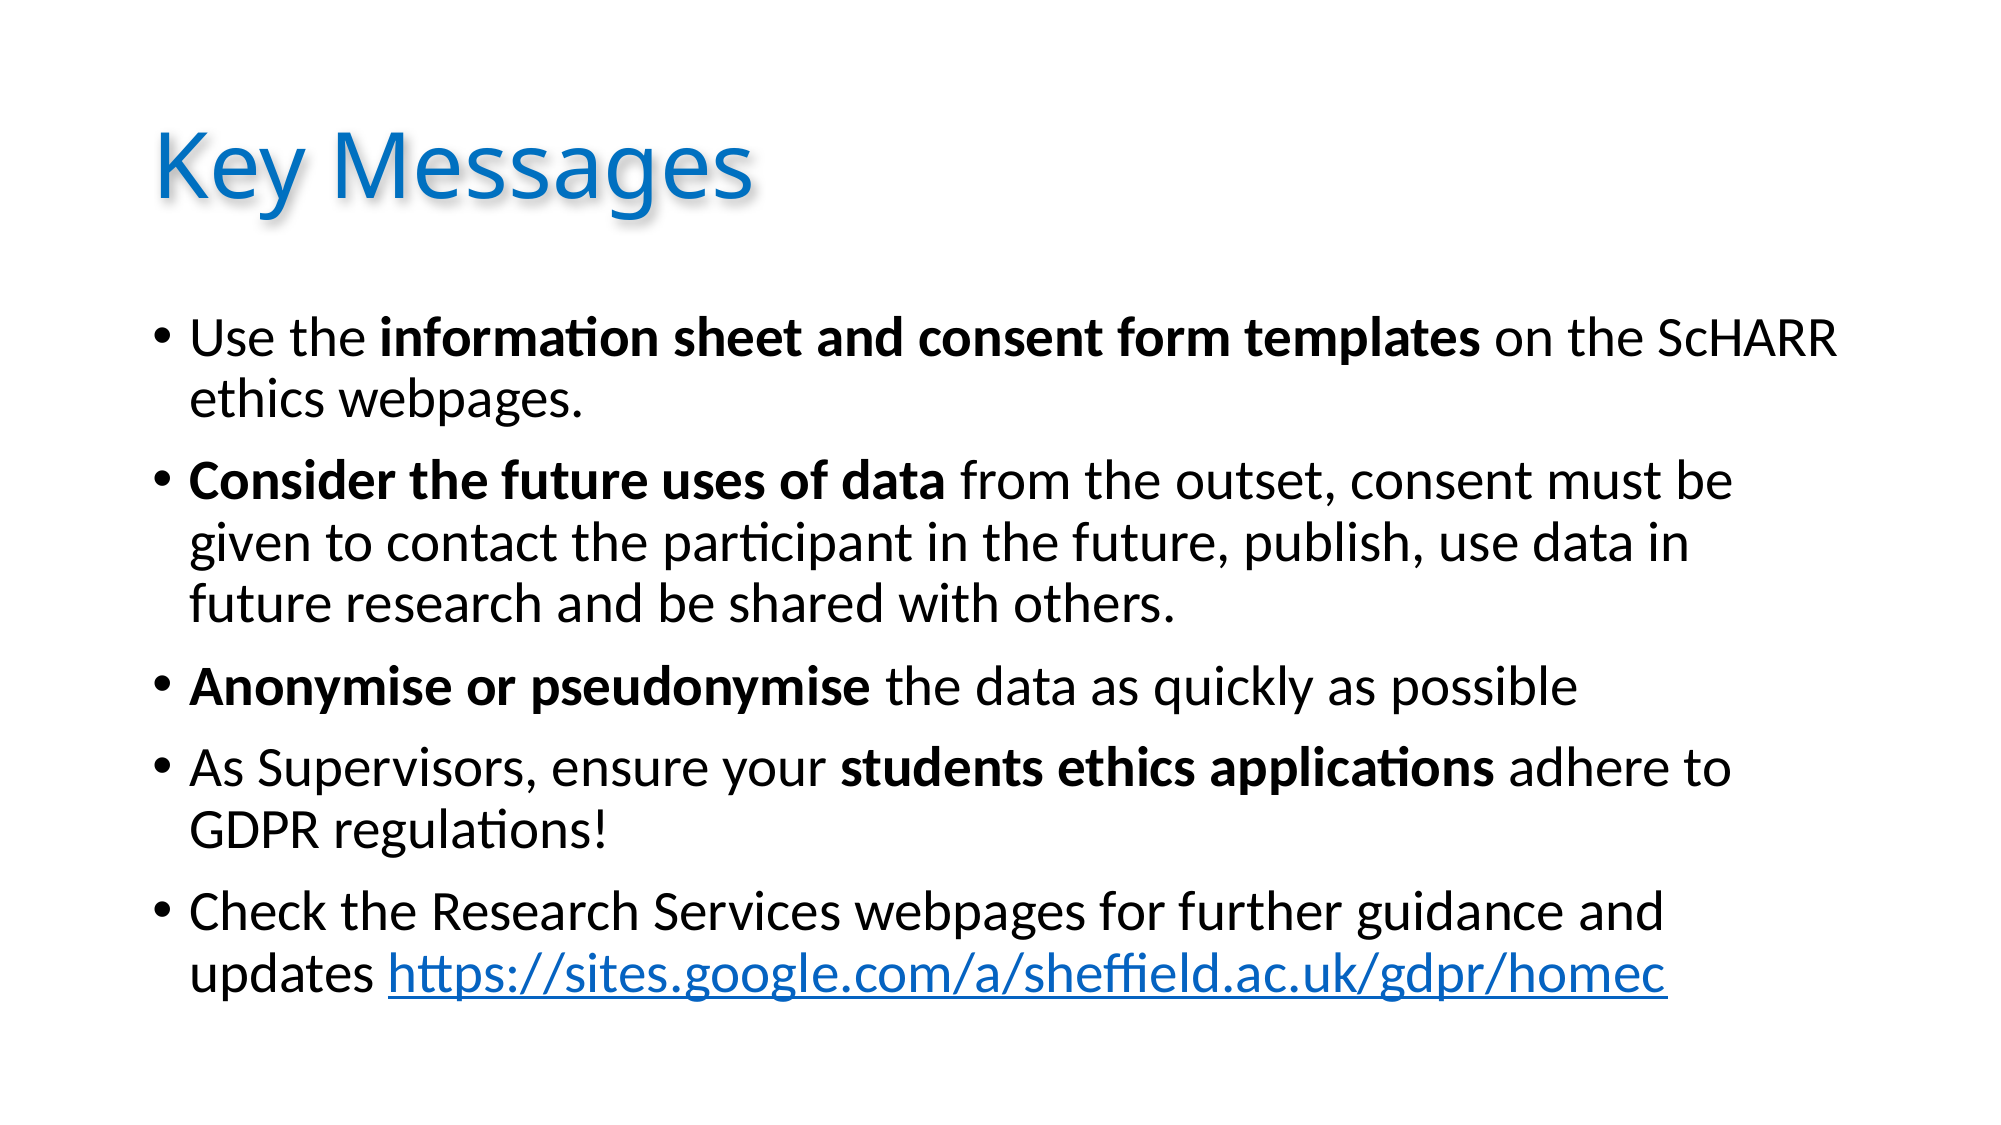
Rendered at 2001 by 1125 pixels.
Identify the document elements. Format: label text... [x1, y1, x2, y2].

title Key Messages [137, 59, 1863, 278]
list Use the information sheet and consent form templates on the ScHARR ethics webpages. Consider the future uses of data from the outset, consent must be given to contact the participant in the future, publish, use data in future research and be shared with others. Anonymise or pseudonymise the data as quickly as possible As Supervisors, ensure your students ethics applications adhere to GDPR regulations! Check the Research Services webpages for further guidance and updates https://sites.google.com/a/sheffield.ac.uk/gdpr/homec [137, 299, 1863, 1014]
